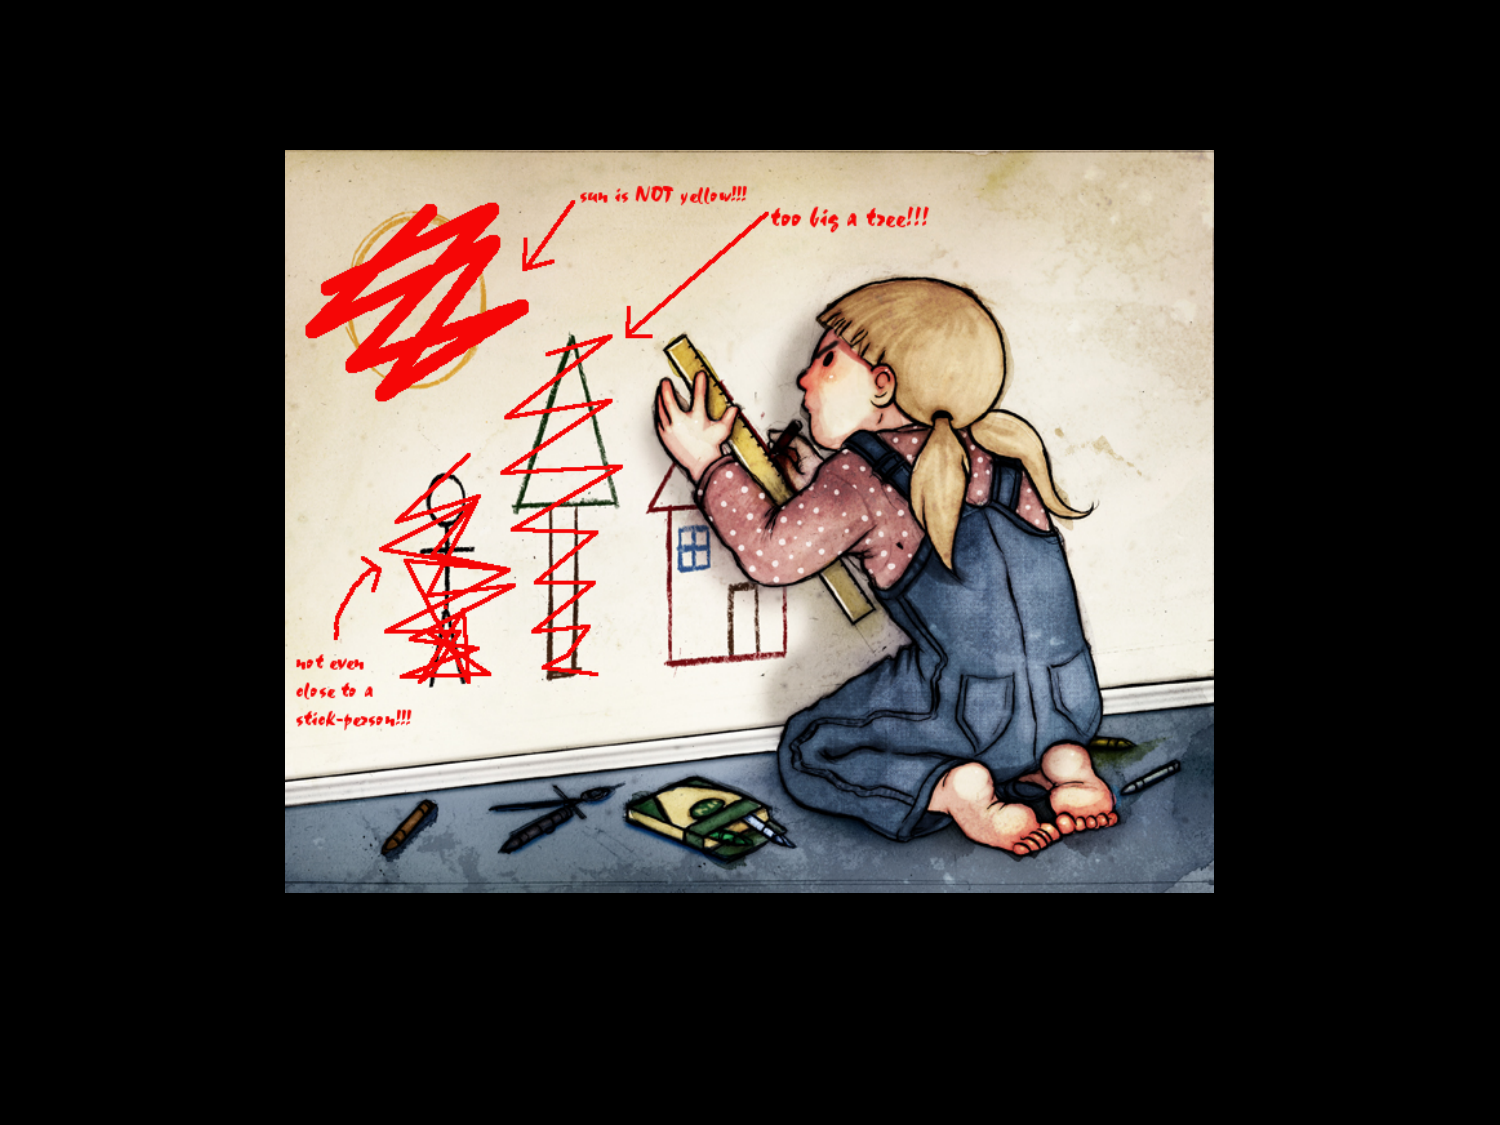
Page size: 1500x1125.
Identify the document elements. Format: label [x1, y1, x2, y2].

list [74, 149, 1426, 893]
